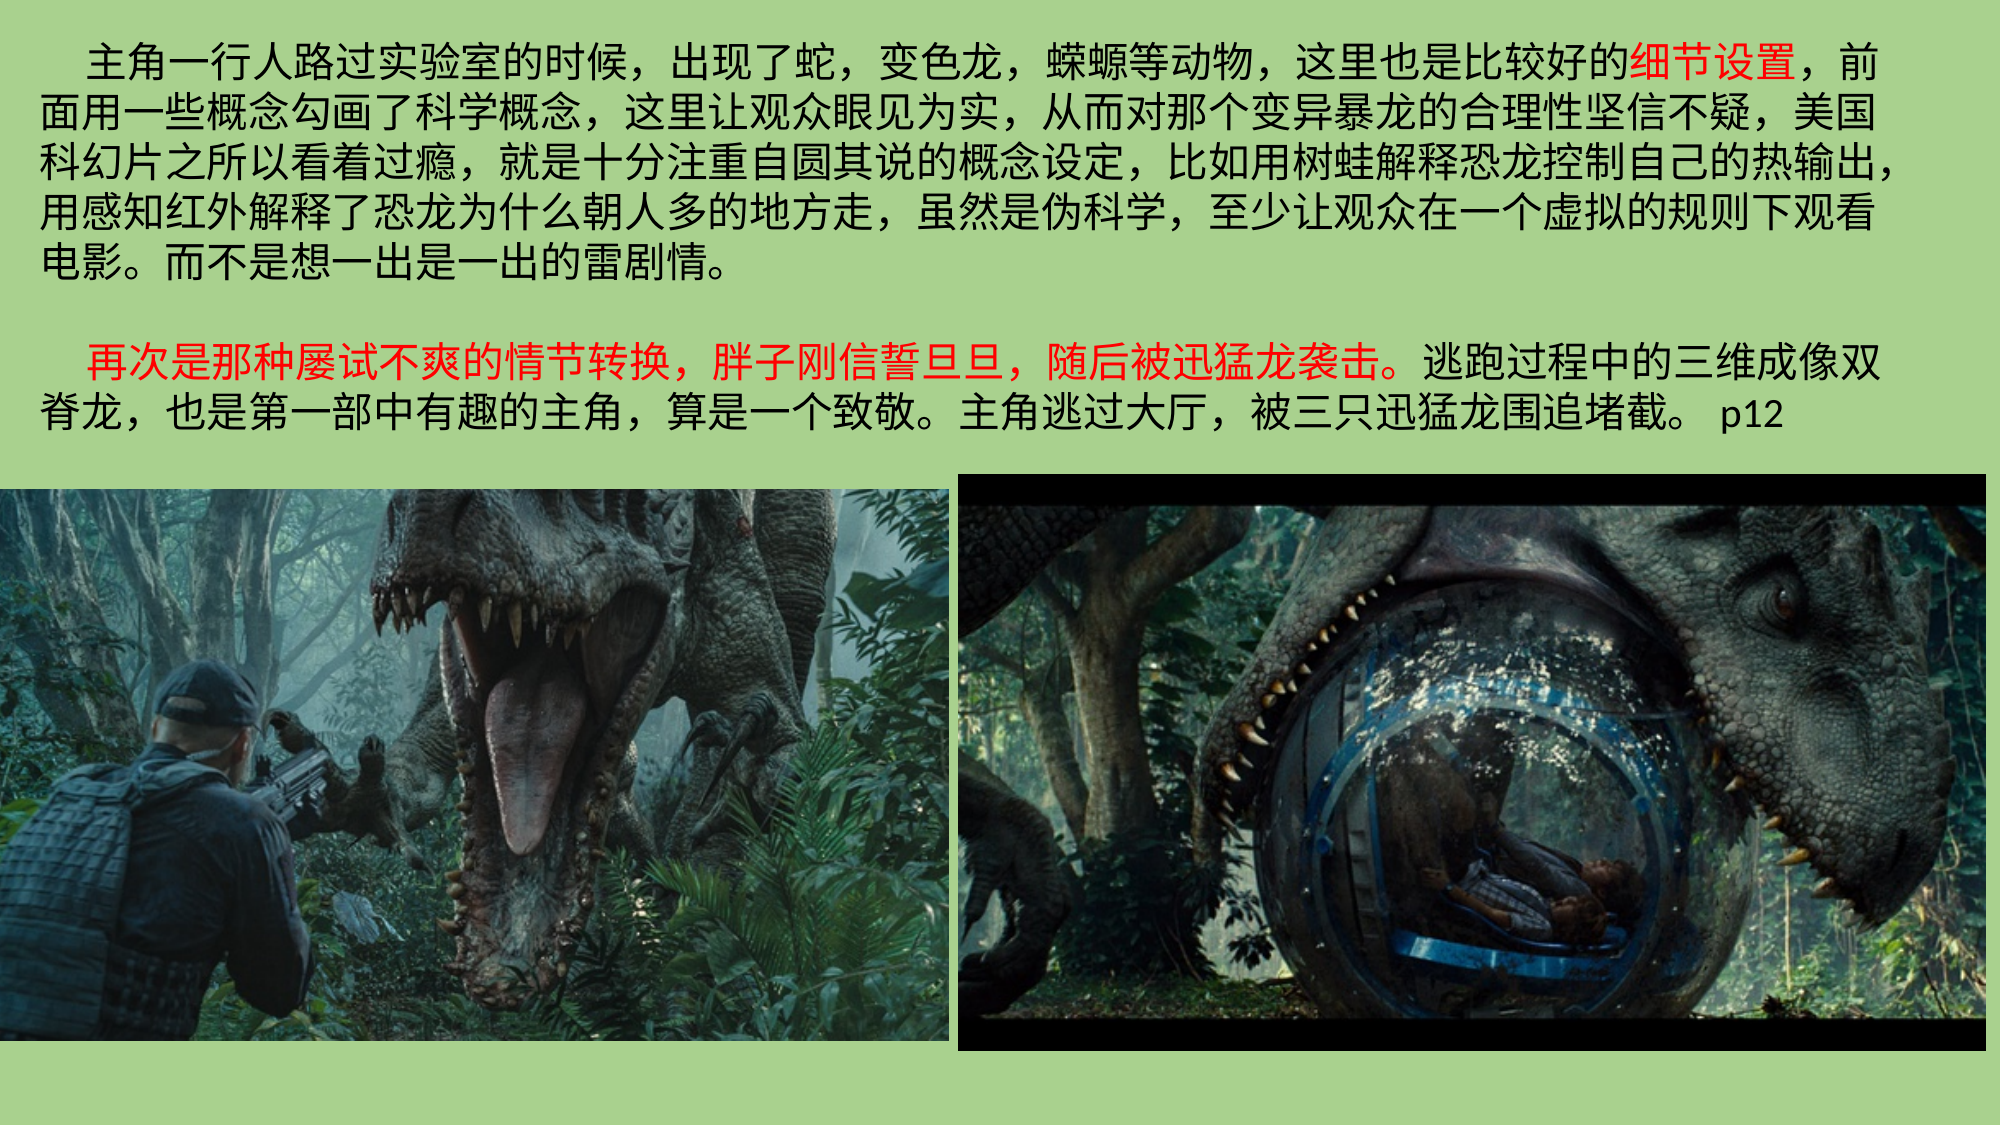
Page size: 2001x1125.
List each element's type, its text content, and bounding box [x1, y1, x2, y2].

text_box 主角一行人路过实验室的时候，出现了蛇，变色龙，蝾螈等动物，这里也是比较好的细节设置，前面用一些概念勾画了科学概念，这里让观众眼见为实，从而对那个变异暴龙的合理性坚信不疑，美国科幻片之所以看着过瘾，就是十分注重自圆其说的概念设定，比如用树蛙解释恐龙控制自己的热输出，用感知红外解释了恐龙为什么朝人多的地方走，虽然是伪科学，至少让观众在一个虚拟的规则下观看电影。而不是想一出是一出的雷剧情。 再次是那种屡试不爽的情节转换，胖子刚信誓旦旦，随后被迅猛龙袭击。逃跑过程中的三维成像双脊龙，也是第一部中有趣的主角，算是一个致敬。主角逃过大厅，被三只迅猛龙围追堵截。p12 [24, 28, 1920, 444]
picture [0, 489, 949, 1041]
picture [958, 474, 1986, 1051]
